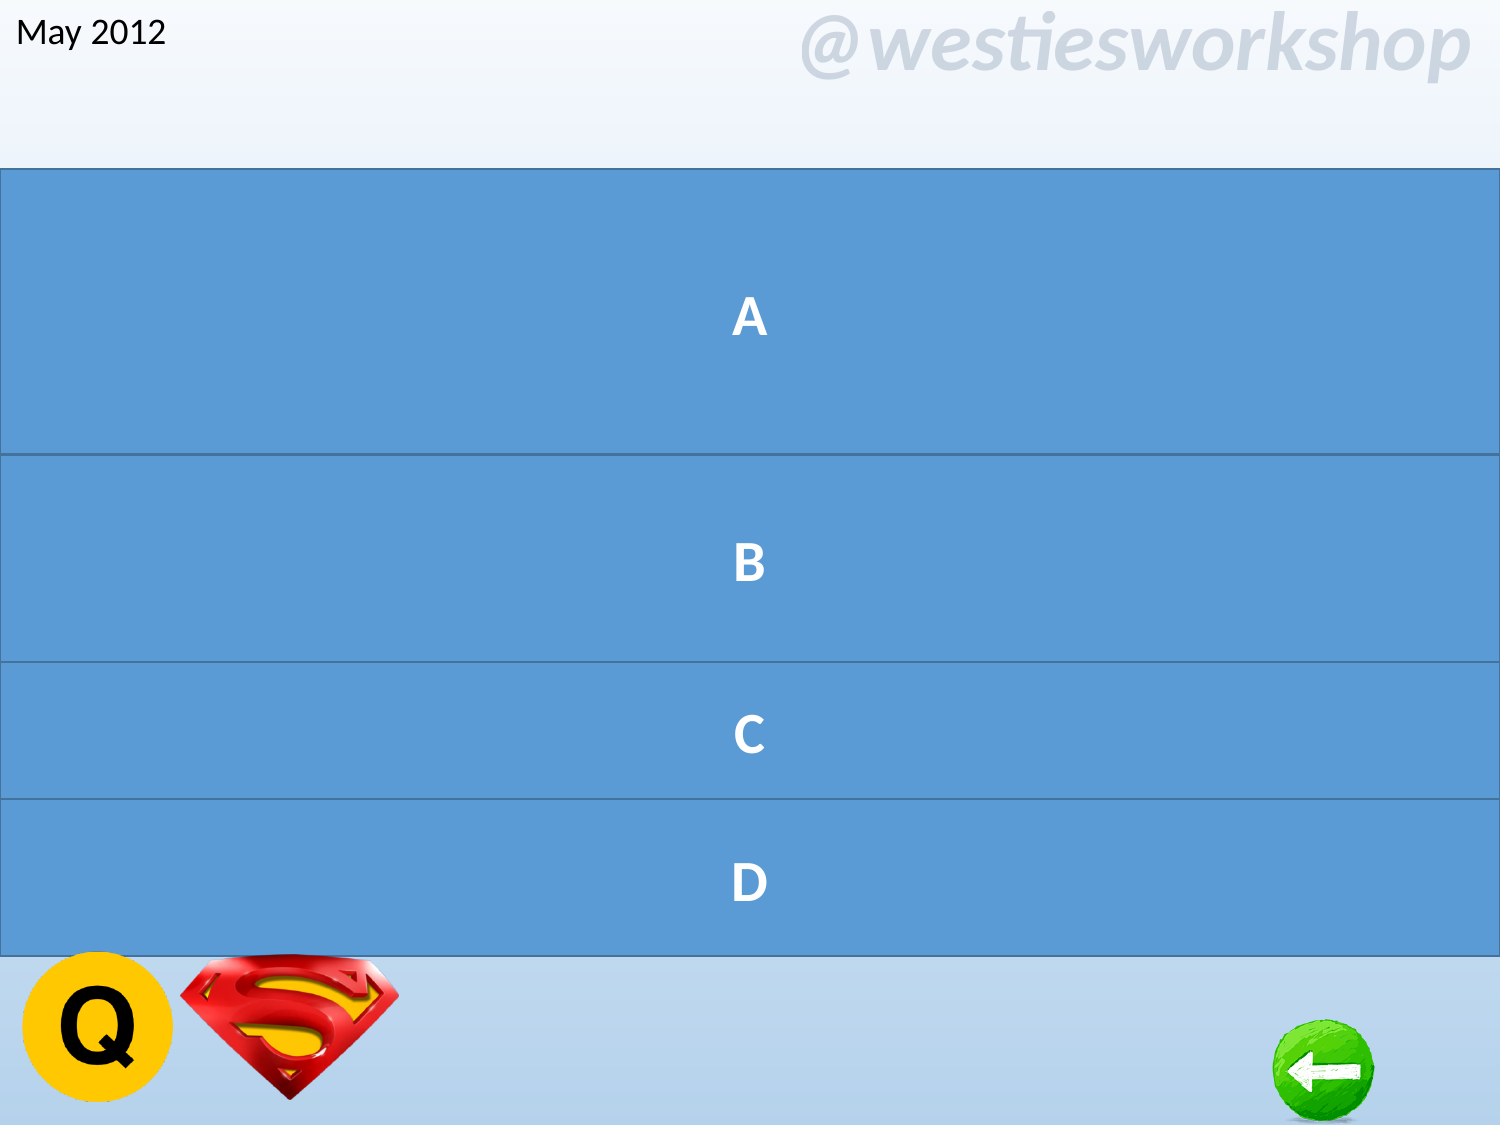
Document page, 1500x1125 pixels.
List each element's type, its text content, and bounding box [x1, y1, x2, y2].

picture [1270, 1019, 1376, 1125]
text_box May 2012 [1, 0, 182, 60]
picture [0, 168, 1500, 1125]
